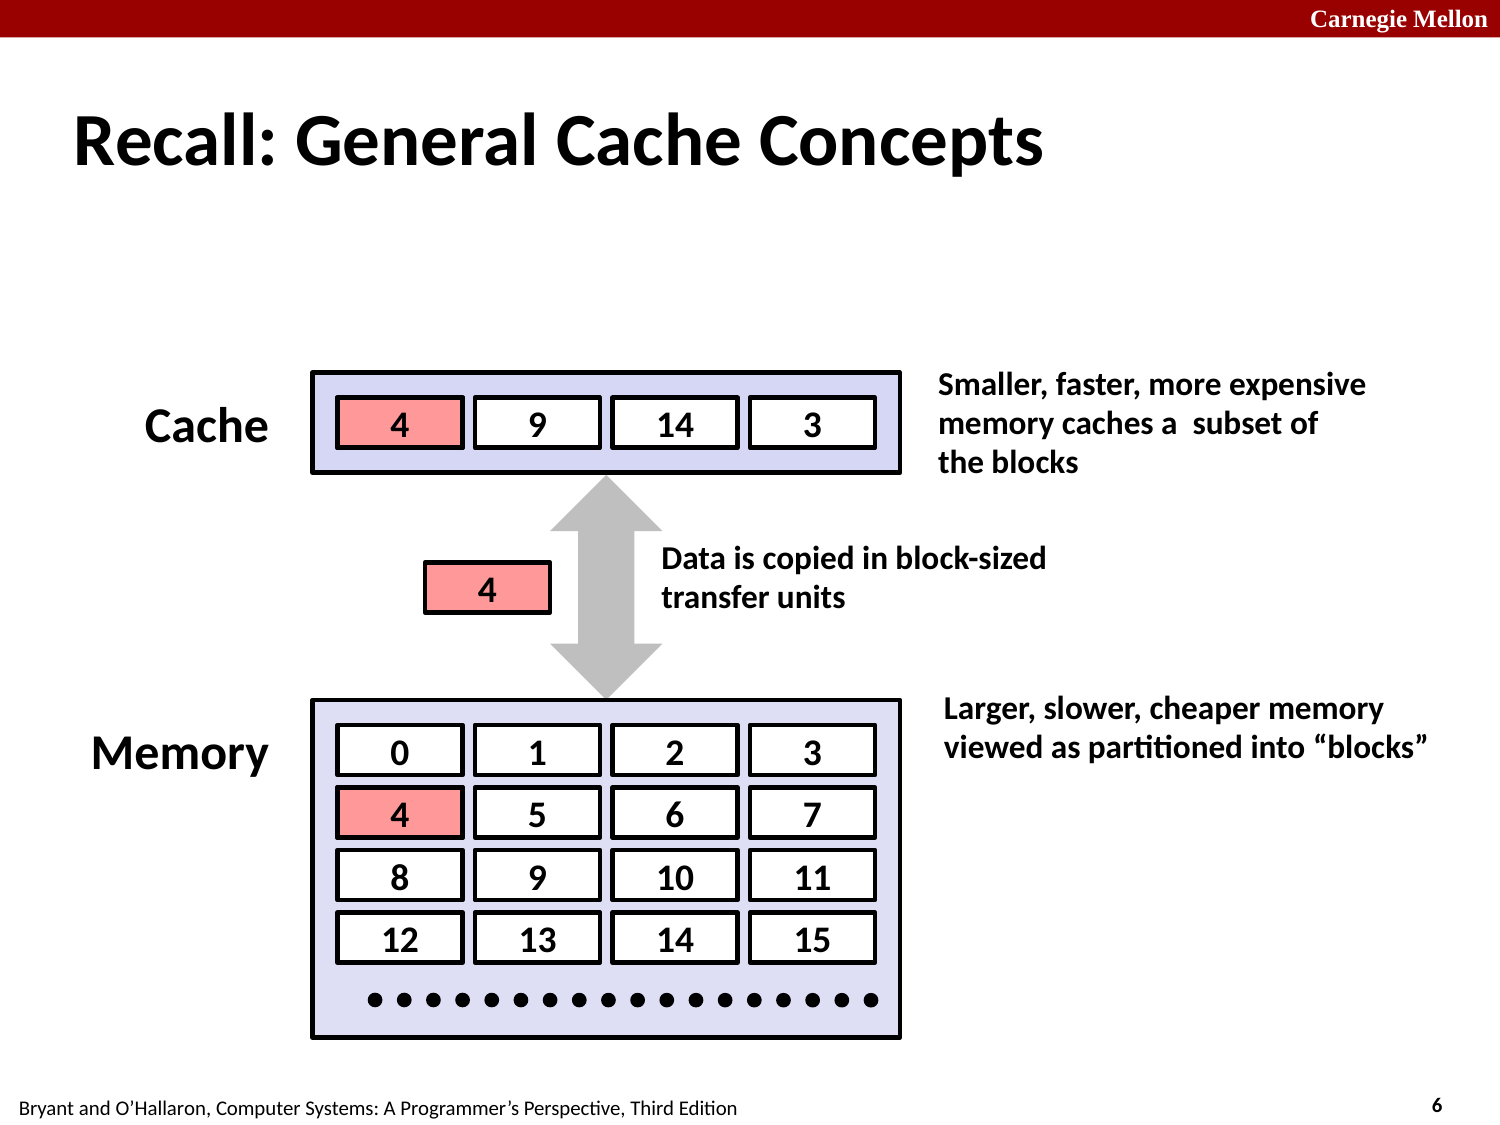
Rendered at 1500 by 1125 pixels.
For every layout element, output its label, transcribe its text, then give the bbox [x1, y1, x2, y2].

text_box 13 [474, 912, 600, 963]
text_box 9 [474, 397, 600, 448]
text_box 12 [337, 912, 463, 963]
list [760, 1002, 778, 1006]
text_box 4 [337, 787, 463, 838]
text_box 0 [337, 725, 463, 775]
text_box 14 [612, 912, 738, 963]
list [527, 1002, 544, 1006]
text_box Smaller, faster, more expensive memory caches a subset of the blocks [923, 356, 1383, 489]
text_box [549, 474, 663, 699]
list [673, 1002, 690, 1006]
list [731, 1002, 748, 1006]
text_box Data is copied in block-sized transfer units [646, 530, 1113, 625]
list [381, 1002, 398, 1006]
text_box 3 [750, 397, 875, 448]
text_box 15 [750, 912, 875, 963]
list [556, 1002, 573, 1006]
text_box 2 [612, 725, 738, 775]
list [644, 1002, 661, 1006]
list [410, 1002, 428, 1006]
text_box Cache [130, 385, 285, 460]
text_box 6 [612, 787, 738, 838]
text_box 7 [750, 787, 875, 838]
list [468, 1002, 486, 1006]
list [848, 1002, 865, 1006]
text_box Memory [75, 712, 285, 788]
text_box 9 [474, 849, 600, 900]
text_box 11 [750, 849, 875, 900]
text_box 8 [337, 849, 463, 900]
text_box 14 [612, 397, 738, 448]
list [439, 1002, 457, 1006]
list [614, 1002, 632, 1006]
text_box 3 [750, 725, 875, 775]
text_box Larger, slower, cheaper memory viewed as partitioned into “blocks” [929, 680, 1445, 775]
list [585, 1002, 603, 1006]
text_box 4 [425, 562, 550, 613]
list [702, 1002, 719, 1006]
text_box 4 [337, 397, 463, 448]
text_box [312, 372, 900, 473]
text_box 10 [612, 849, 738, 900]
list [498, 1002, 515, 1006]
title Recall: General Cache Concepts [58, 72, 1305, 199]
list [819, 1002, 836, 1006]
text_box 1 [474, 725, 600, 775]
text_box 5 [474, 787, 600, 838]
text_box [312, 699, 900, 1038]
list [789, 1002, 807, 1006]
